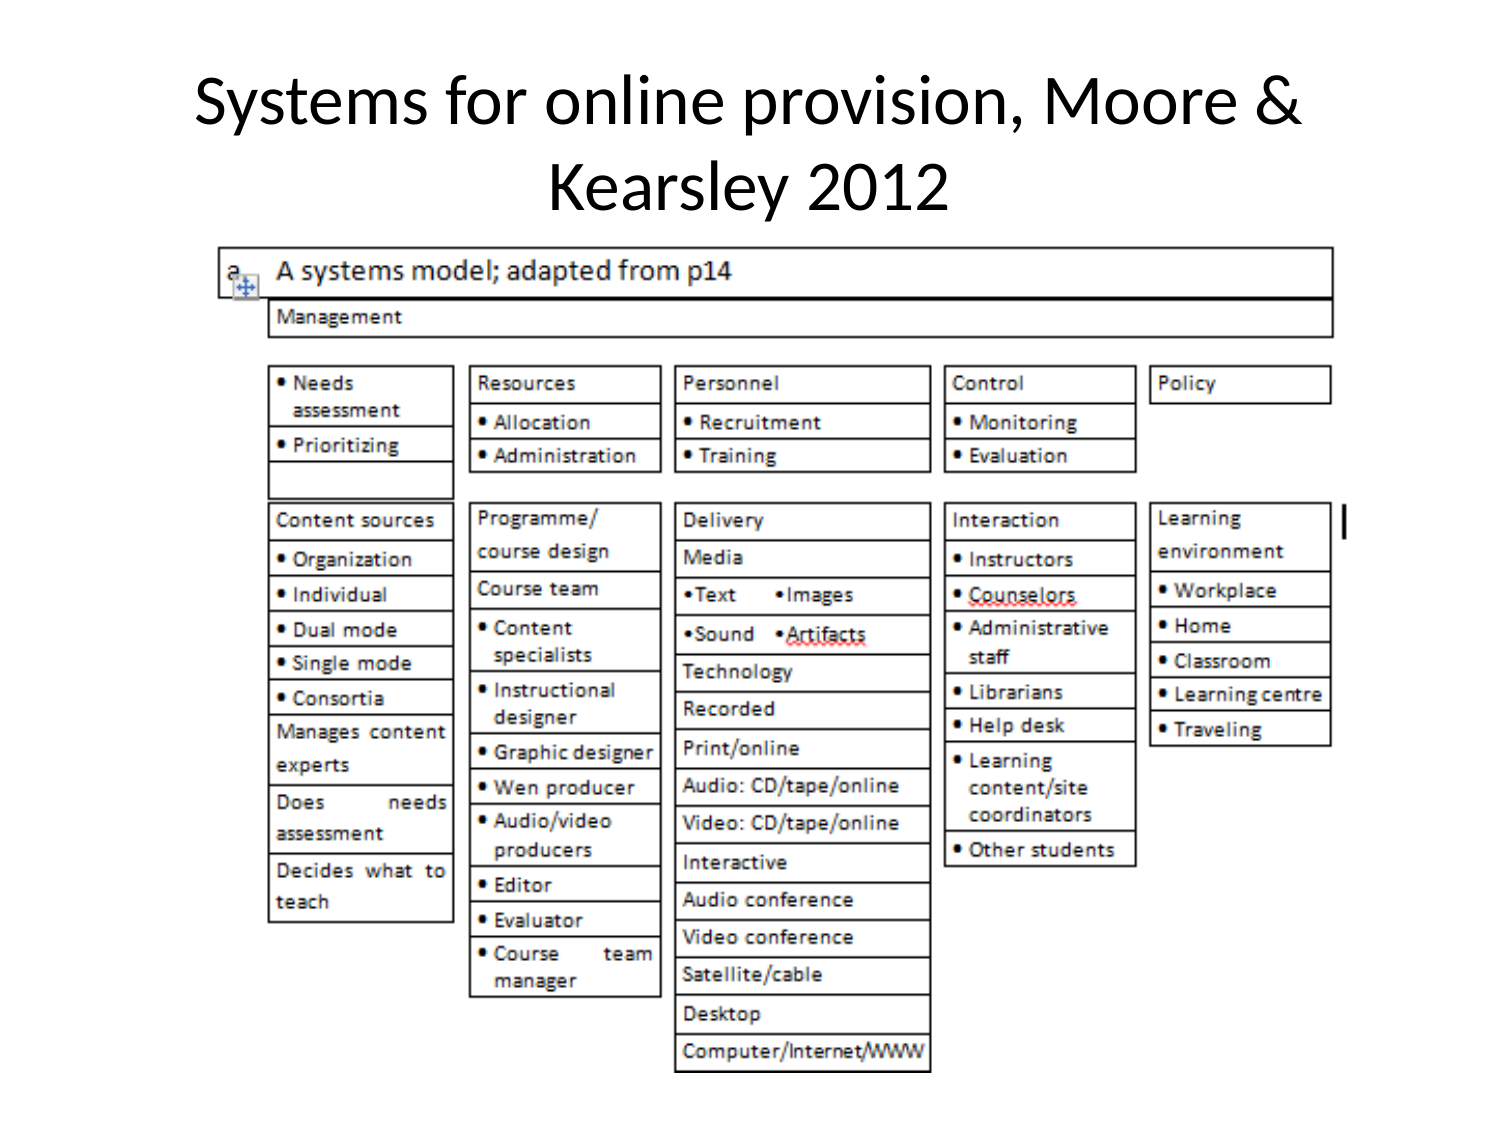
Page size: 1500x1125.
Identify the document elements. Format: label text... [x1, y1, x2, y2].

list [206, 237, 1353, 1073]
title Systems for online provision, Moore & Kearsley 2012 [75, 45, 1425, 233]
